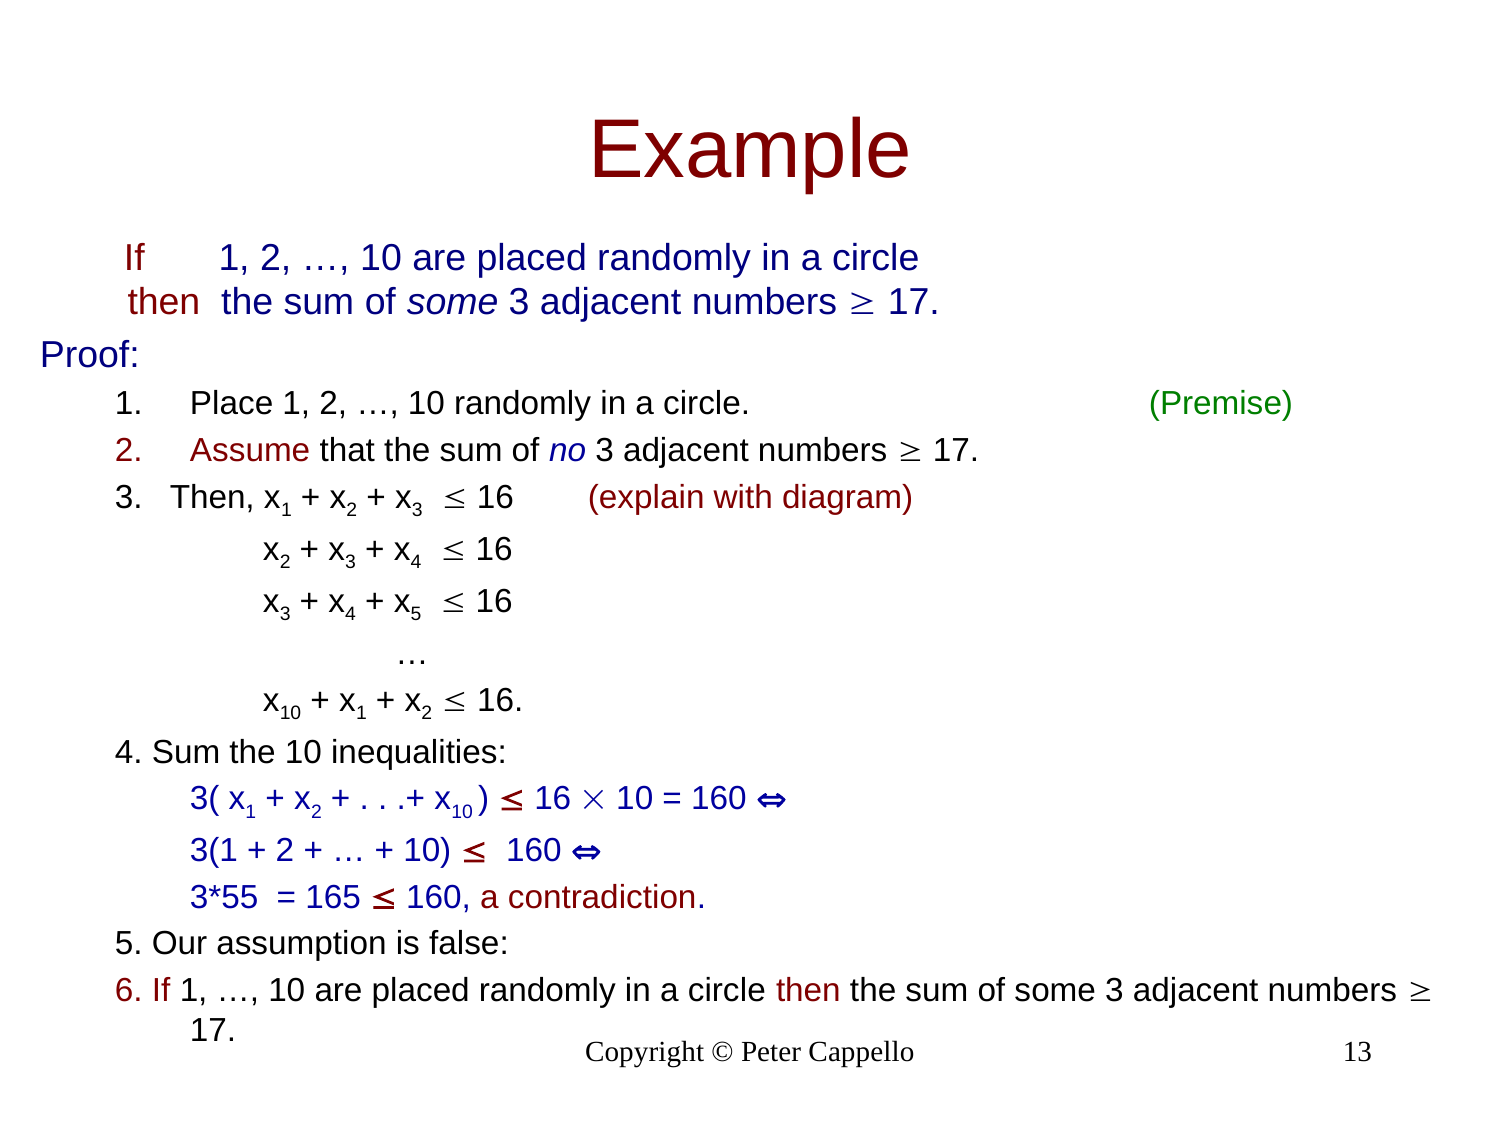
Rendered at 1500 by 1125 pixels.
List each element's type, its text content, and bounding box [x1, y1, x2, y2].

footer Copyright © Peter Cappello [512, 1025, 988, 1100]
title Example [112, 50, 1388, 224]
slide_number 13 [1074, 1025, 1388, 1100]
list If 1, 2, …, 10 are placed randomly in a circle then the sum of some 3 adjacent numbers  17. Proof: Place 1, 2, …, 10 randomly in a circle. (Premise) Assume that the sum of no 3 adjacent numbers  17. 3. Then, x1 + x2 + x3  16 (explain with diagram) x2 + x3 + x4  16 x3 + x4 + x5  16 … x10 + x1 + x2  16. 4. Sum the 10 inequalities: 3( x1 + x2 + . . .+ x10 )  16  10 = 160  3(1 + 2 + … + 10)  160  3*55 = 165  160, a contradiction. 5. Our assumption is false: 6. If 1, …, 10 are placed randomly in a circle then the sum of some 3 adjacent numbers  17. [24, 224, 1500, 1025]
